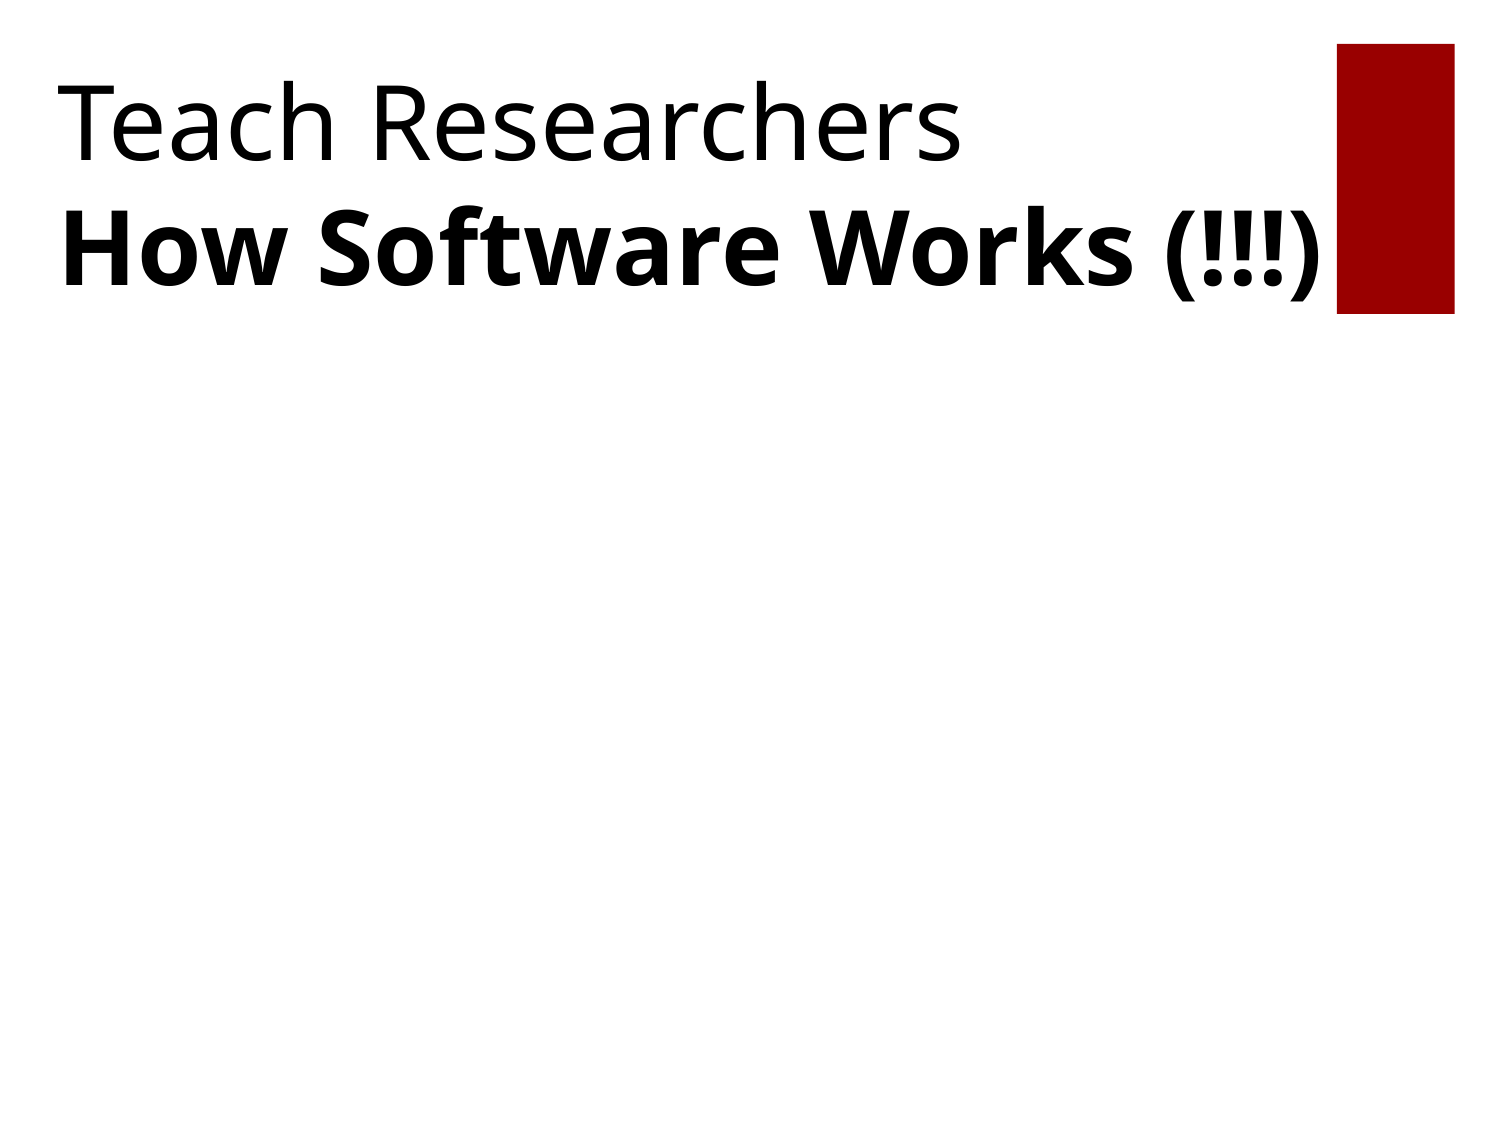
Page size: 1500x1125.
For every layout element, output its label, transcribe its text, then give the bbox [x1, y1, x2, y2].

text_box Teach Researchers How Software Works (!!!) [43, 48, 1366, 314]
